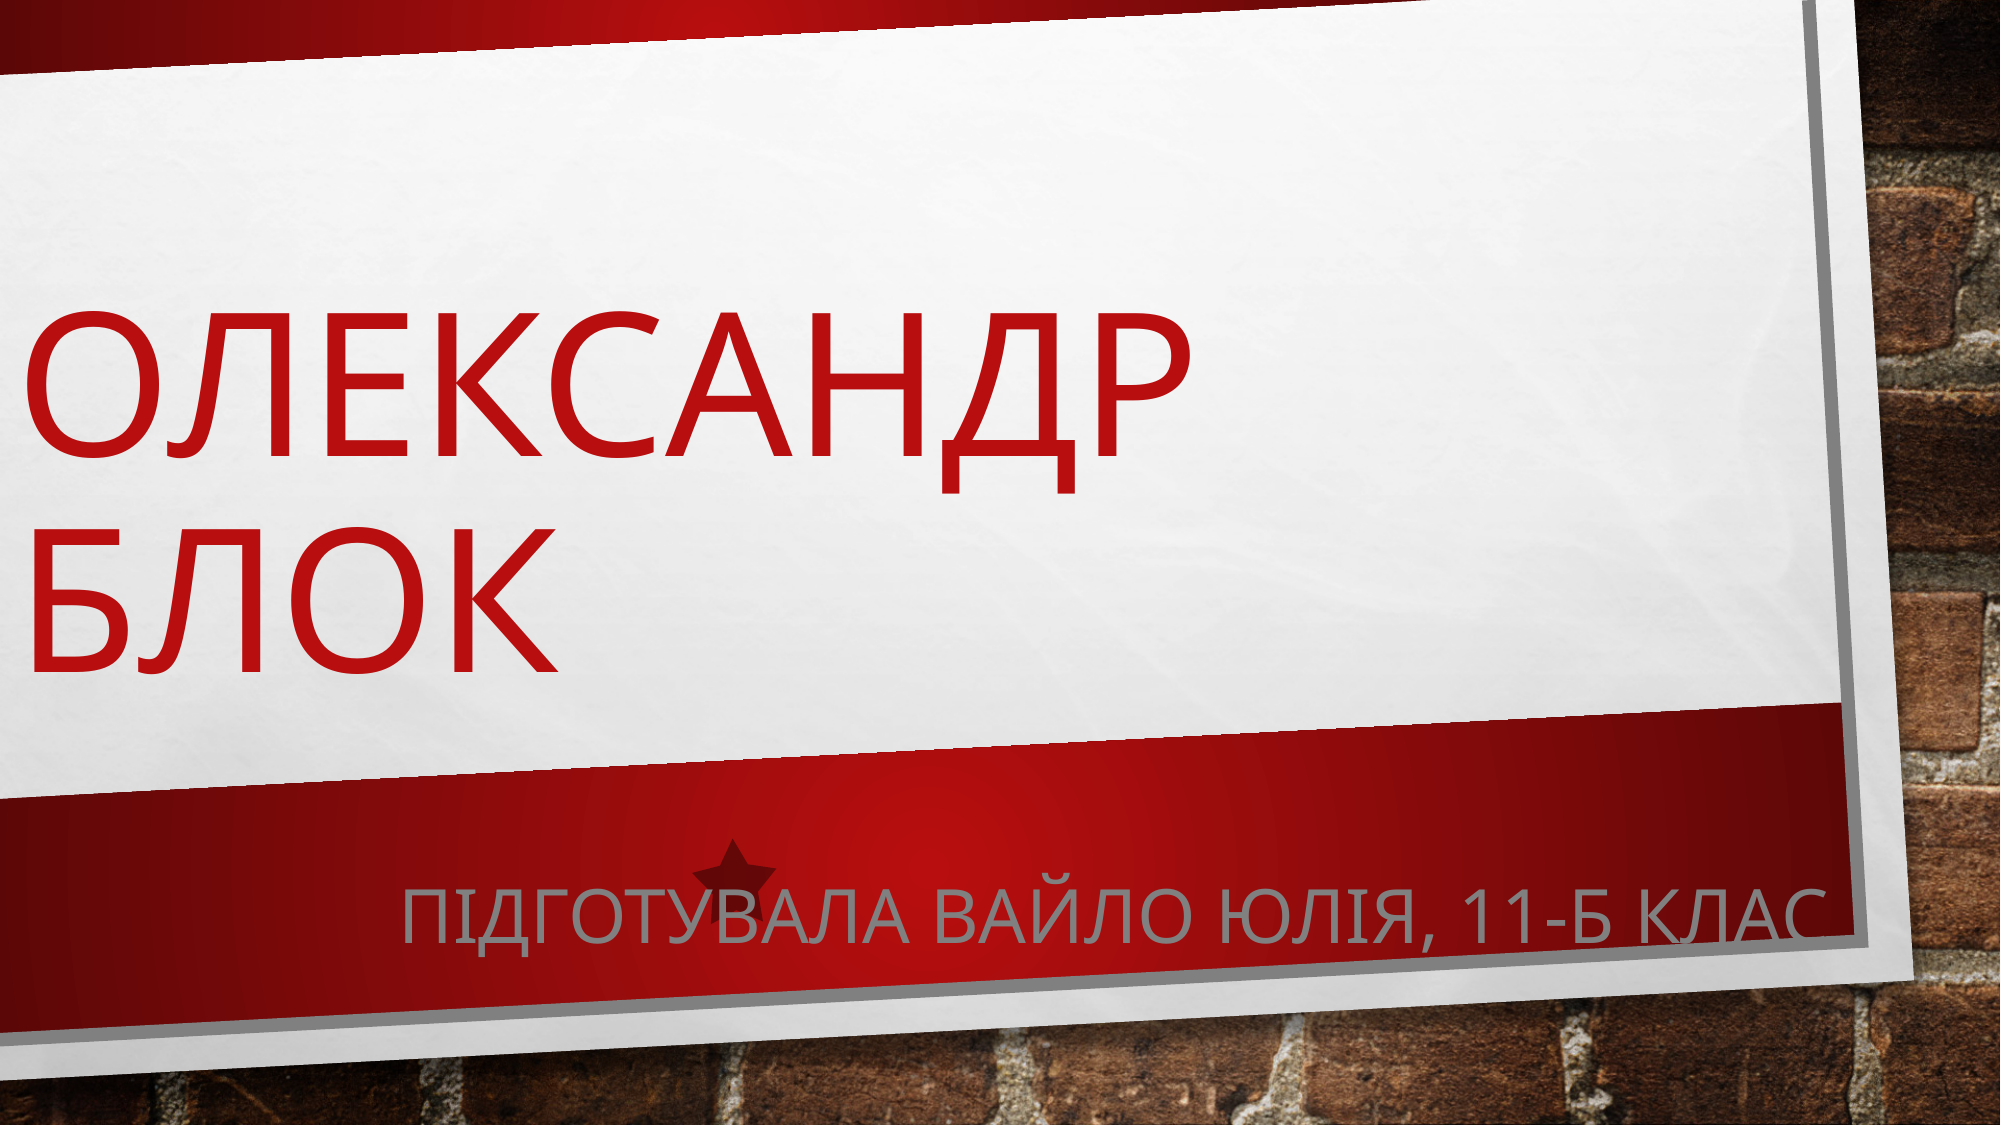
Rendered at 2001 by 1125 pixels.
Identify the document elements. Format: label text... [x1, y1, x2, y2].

title Олександр Блок [0, 270, 1391, 723]
subtitle Підготувала Вайло Юлія, 11-Б клас [344, 842, 1845, 932]
picture [0, 0, 2000, 1125]
